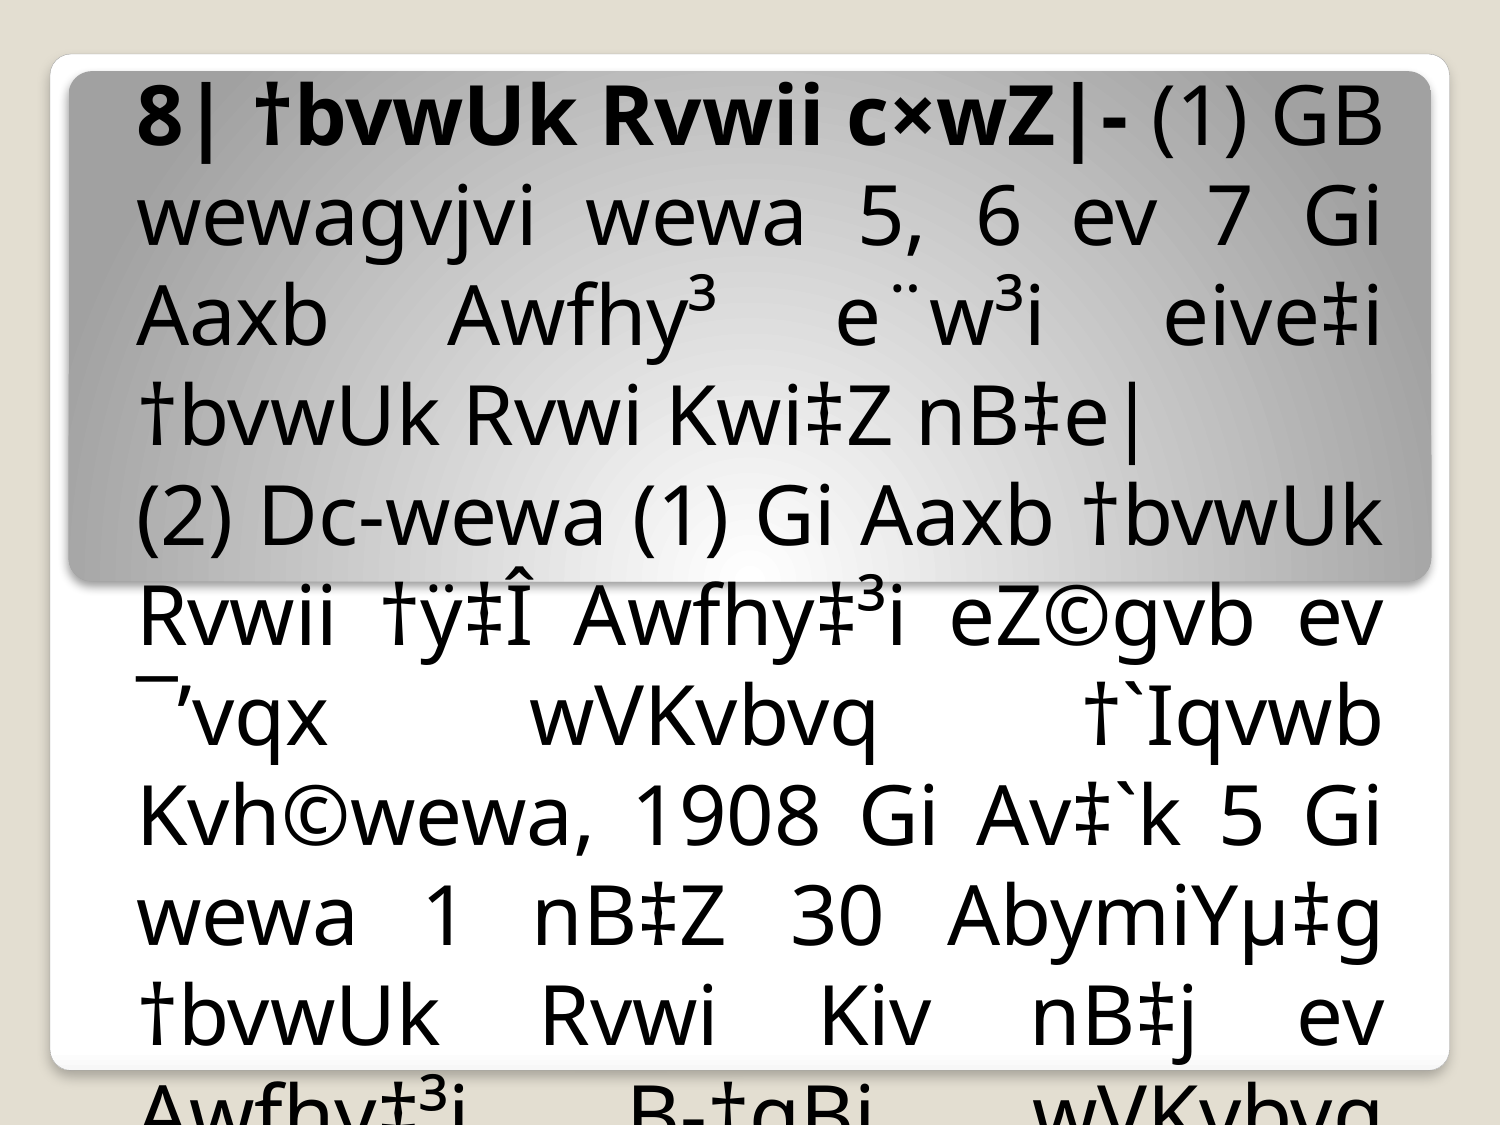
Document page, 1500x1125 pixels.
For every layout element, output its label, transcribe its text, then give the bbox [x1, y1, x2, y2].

subtitle 8| †bvwUk Rvwii c×wZ|- (1) GB wewagvjvi wewa 5, 6 ev 7 Gi Aaxb Awfhy³ e¨w³i eive‡i †bvwUk Rvwi Kwi‡Z nB‡e| (2) Dc-wewa (1) Gi Aaxb †bvwUk Rvwii †ÿ‡Î Awfhy‡³i eZ©gvb ev ¯’vqx wVKvbvq †`Iqvwb Kvh©wewa, 1908 Gi Av‡`k 5 Gi wewa 1 nB‡Z 30 AbymiYµ‡g †bvwUk Rvwi Kiv nB‡j ev Awfhy‡³i B-†gBj wVKvbvq †bvwUk †cÖiY Kiv nB‡jI Dnv h_vh_fv‡e Rvwi nBqv‡Q ewjqv MY¨ nB‡e| [99, 62, 1400, 1013]
